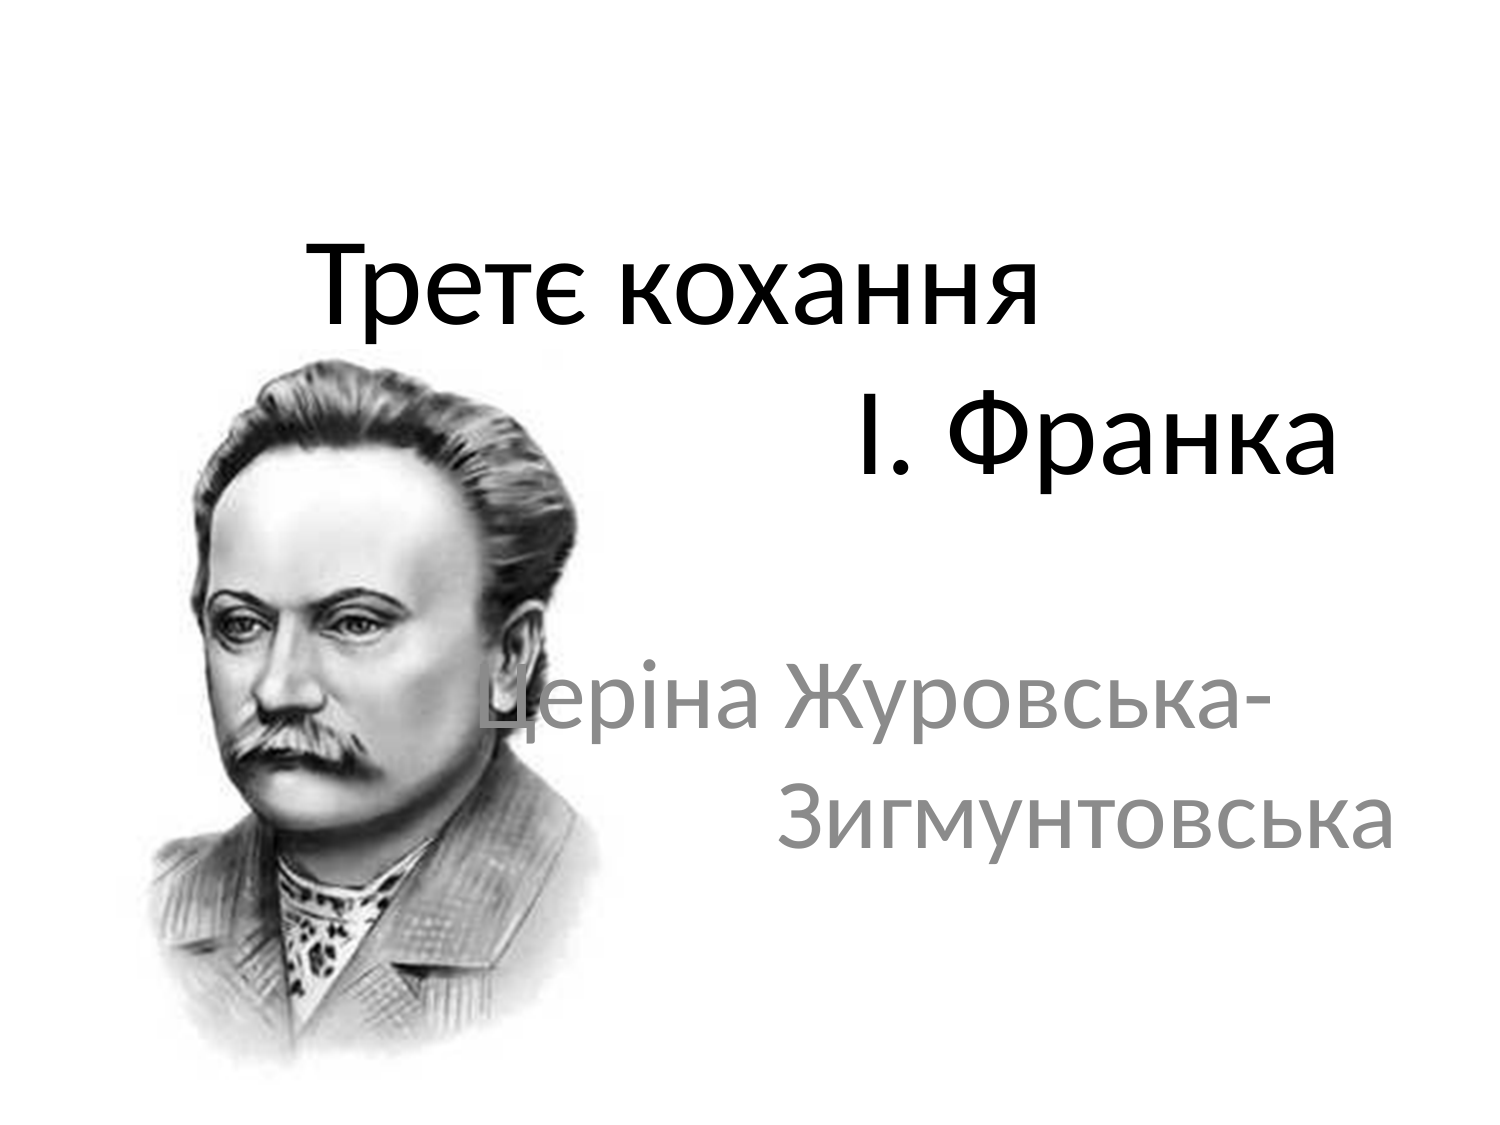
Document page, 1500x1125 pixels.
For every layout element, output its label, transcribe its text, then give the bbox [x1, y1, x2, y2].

subtitle Церіна Журовська- Зигмунтовська [756, 621, 1500, 909]
title Третє кохання І. Франка [277, 229, 1500, 471]
picture [15, 349, 751, 1086]
